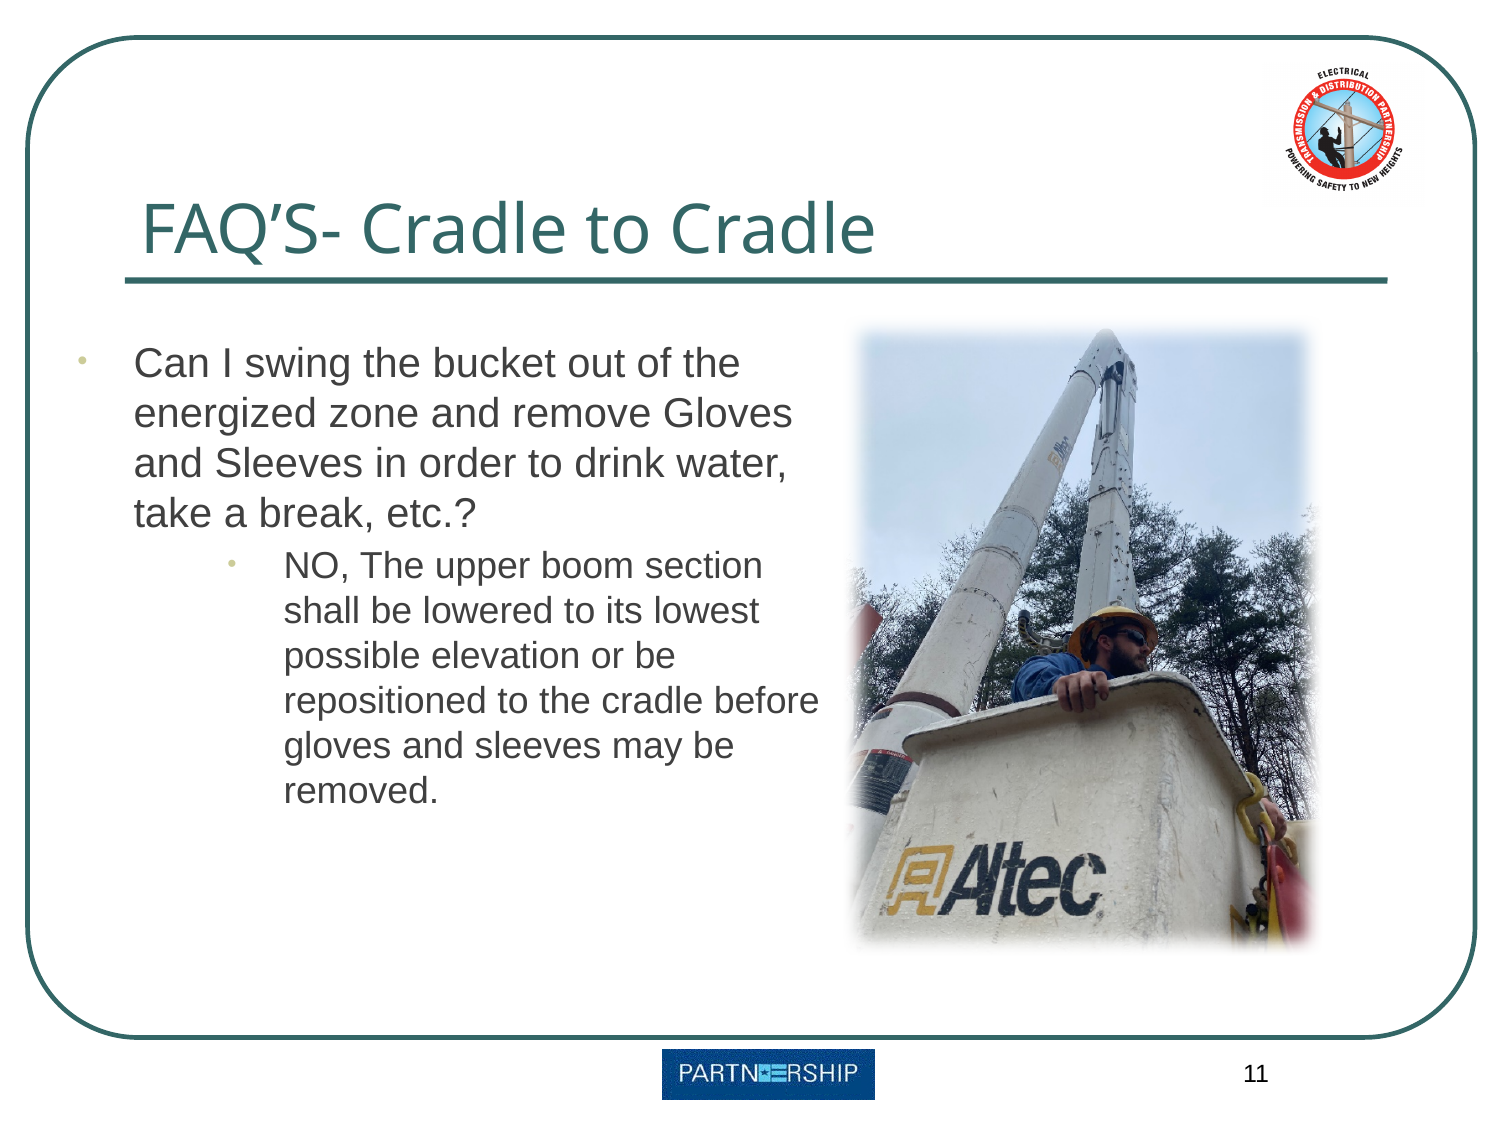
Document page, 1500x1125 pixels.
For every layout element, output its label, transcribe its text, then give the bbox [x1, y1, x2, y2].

text_box Can I swing the bucket out of the energized zone and remove Gloves and Sleeves in order to drink water, take a break, etc.? NO, The upper boom section shall be lowered to its lowest possible elevation or be repositioned to the cradle before gloves and sleeves may be removed. [62, 274, 863, 935]
title FAQ’S- Cradle to Cradle [125, 87, 1388, 275]
picture [761, 341, 1403, 931]
picture [662, 1049, 875, 1100]
slide_number 11 [1124, 1049, 1388, 1125]
